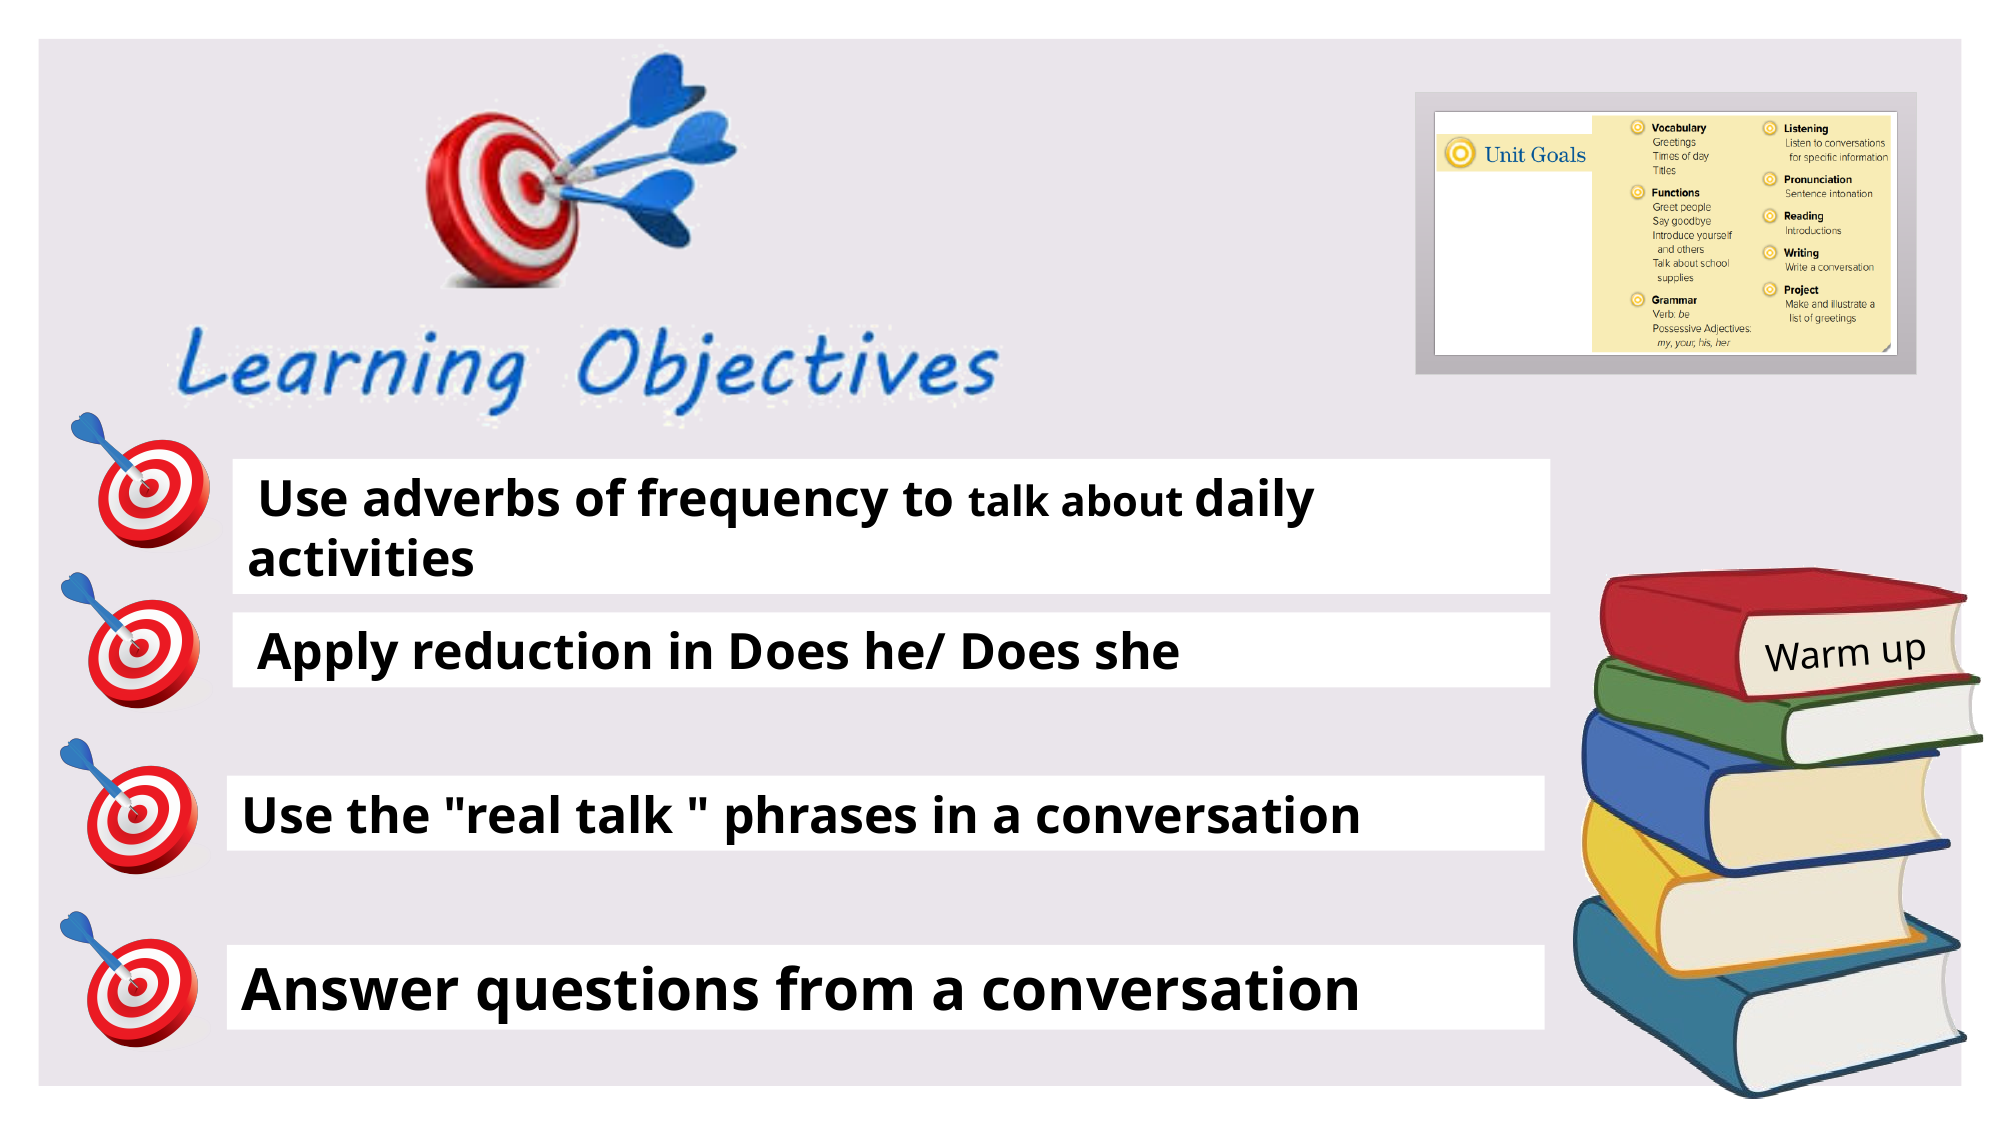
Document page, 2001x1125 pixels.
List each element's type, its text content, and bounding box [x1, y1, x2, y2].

text_box Apply reduction in Does he/ Does she [232, 612, 1551, 688]
picture [58, 911, 212, 1052]
picture [1416, 93, 1916, 374]
picture [1573, 562, 1984, 1103]
text_box Answer questions from a conversation [226, 944, 1545, 1030]
picture [60, 572, 214, 713]
picture [70, 35, 1019, 553]
text_box Use adverbs of frequency to talk about daily activities [232, 458, 1551, 594]
text_box Use the "real talk " phrases in a conversation [226, 775, 1545, 851]
picture [58, 738, 212, 879]
